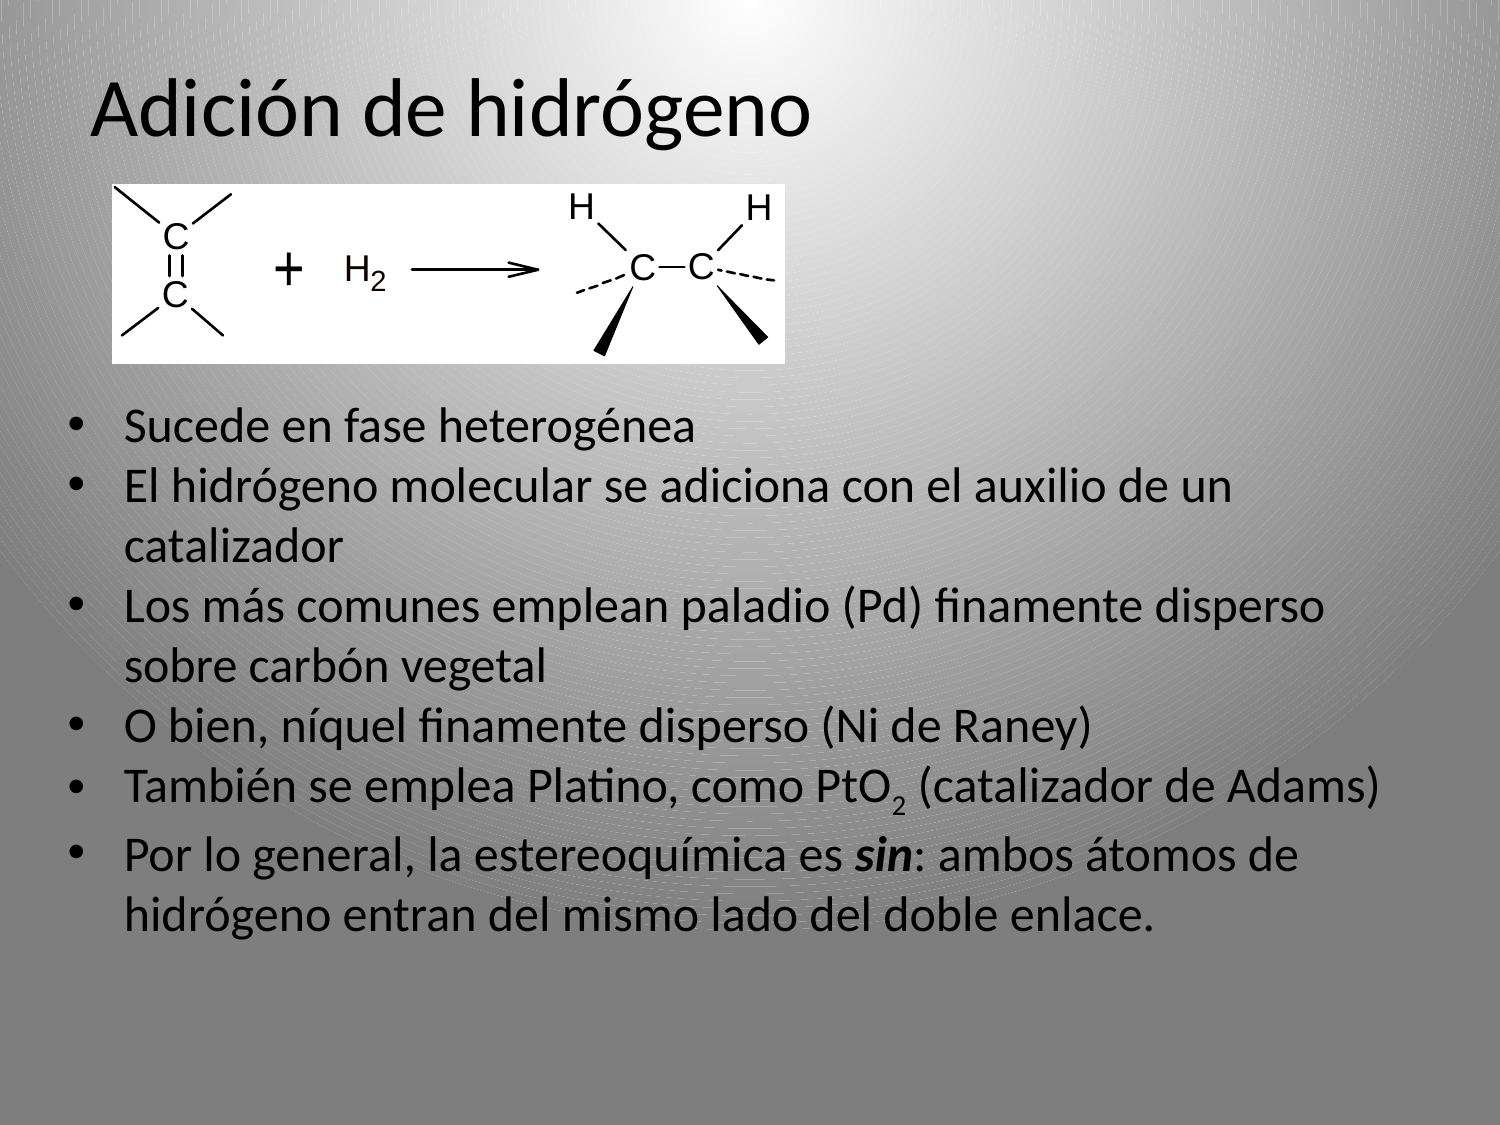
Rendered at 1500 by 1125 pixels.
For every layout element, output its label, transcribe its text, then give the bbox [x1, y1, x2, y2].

text_box Sucede en fase heterogénea El hidrógeno molecular se adiciona con el auxilio de un catalizador Los más comunes emplean paladio (Pd) finamente disperso sobre carbón vegetal O bien, níquel finamente disperso (Ni de Raney) También se emplea Platino, como PtO2 (catalizador de Adams) Por lo general, la estereoquímica es sin: ambos átomos de hidrógeno entran del mismo lado del doble enlace. [52, 385, 1412, 949]
title Adición de hidrógeno [75, 45, 1425, 161]
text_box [111, 184, 786, 364]
